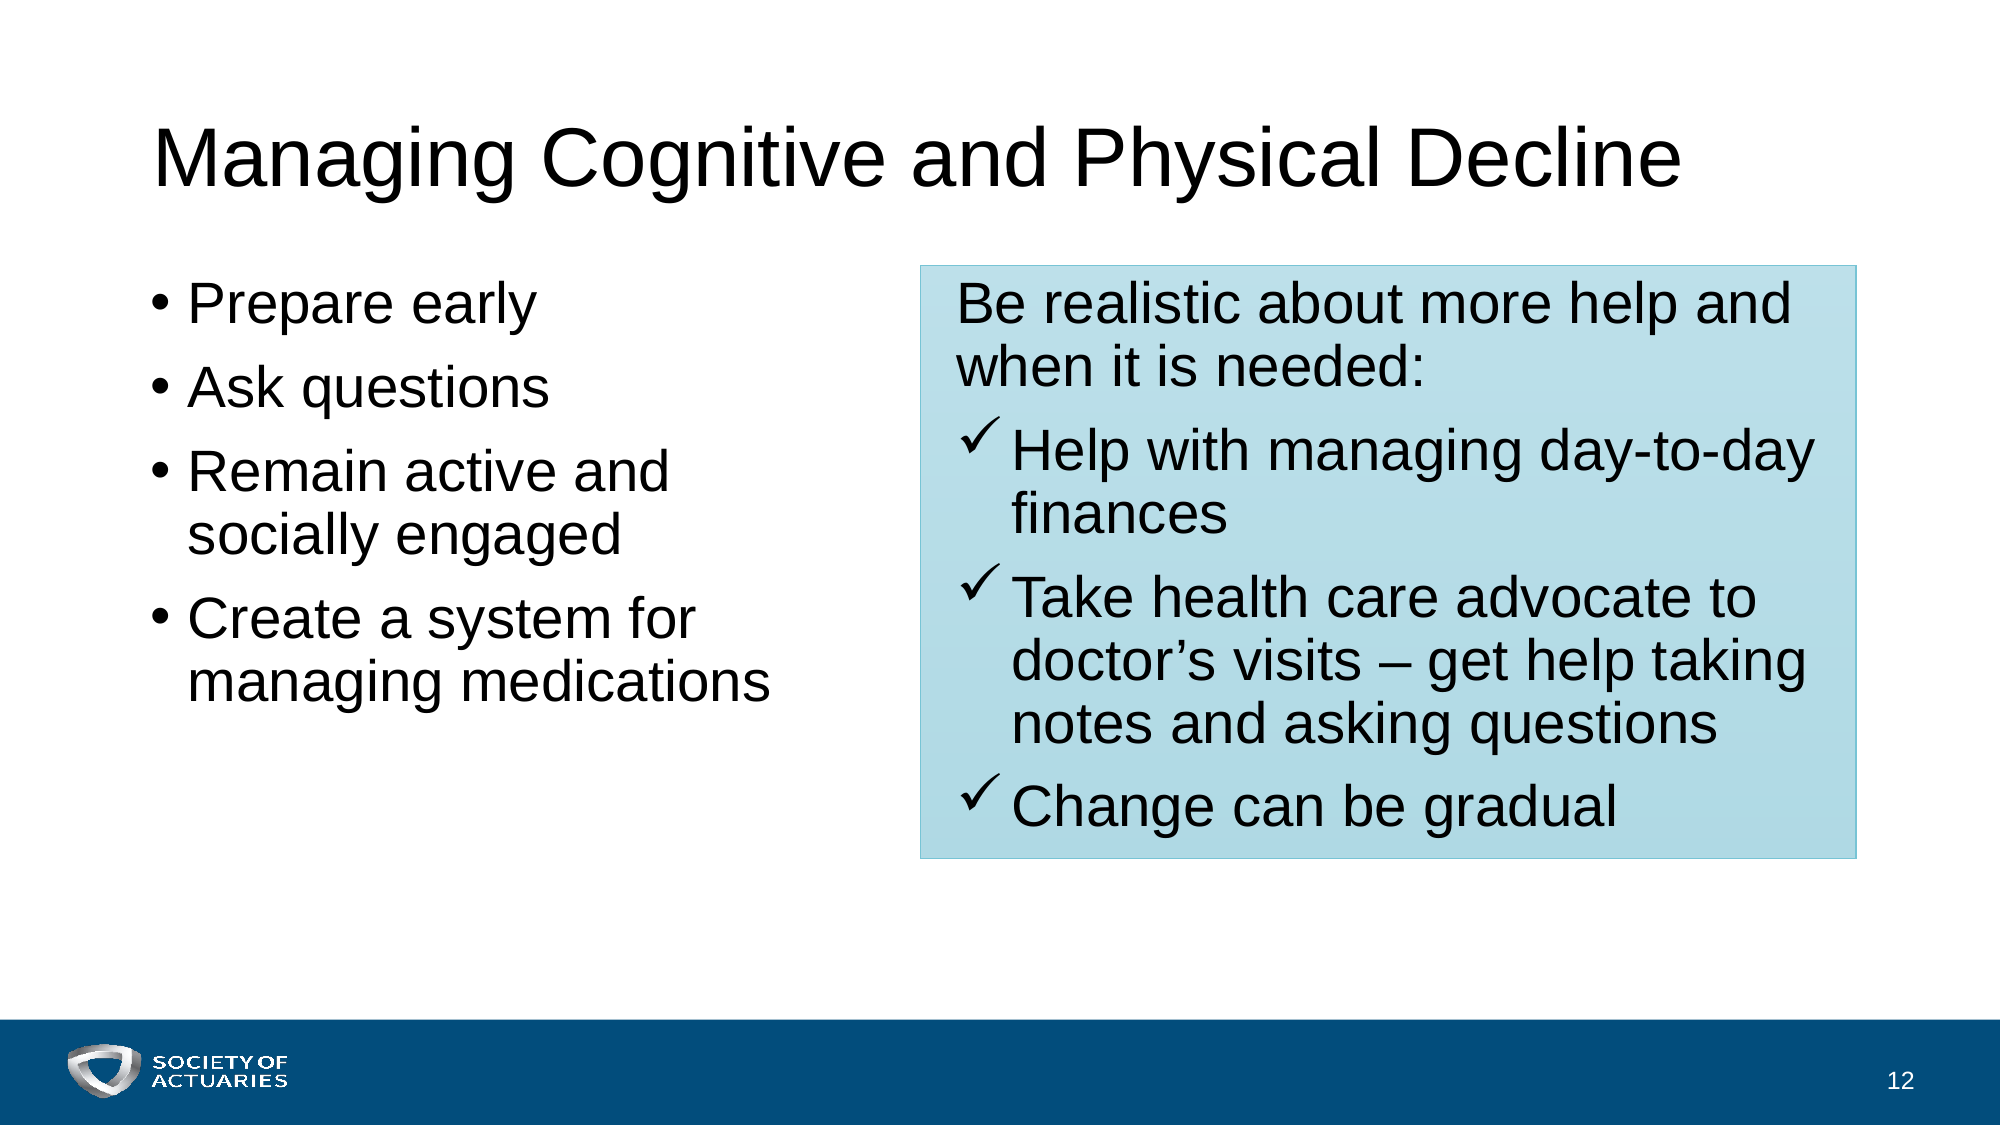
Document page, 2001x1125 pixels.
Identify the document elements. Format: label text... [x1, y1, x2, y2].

slide_number 12 [1795, 1049, 1930, 1110]
text_box Be realistic about more help and when it is needed: Help with managing day-to-day finances Take health care advocate to doctor’s visits – get help taking notes and asking questions Change can be gradual [941, 265, 1856, 898]
text_box [920, 265, 941, 859]
title Managing Cognitive and Physical Decline [137, 54, 1863, 264]
picture [36, 1024, 287, 1120]
list Prepare early Ask questions Remain active and socially engaged Create a system for managing medications [135, 265, 880, 957]
